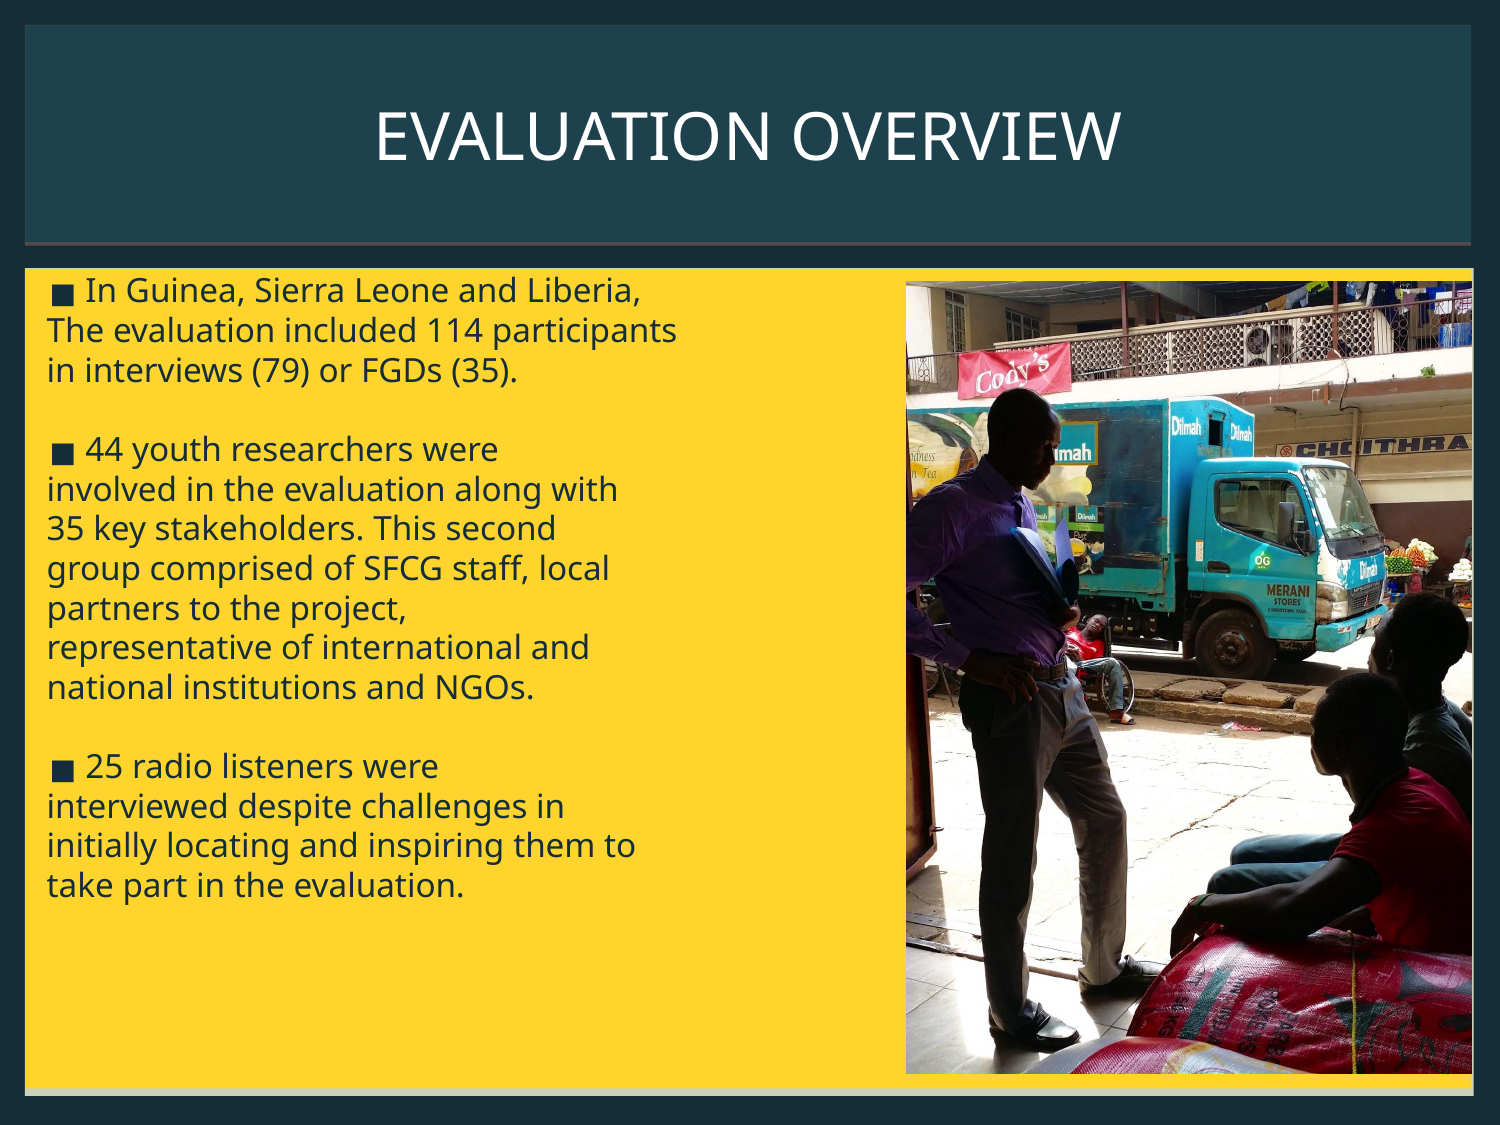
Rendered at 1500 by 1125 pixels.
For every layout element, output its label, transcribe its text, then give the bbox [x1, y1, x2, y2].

picture [906, 281, 1472, 1074]
list In Guinea, Sierra Leone and Liberia, The evaluation included 114 participants in interviews (79) or FGDs (35). 44 youth researchers were involved in the evaluation along with 35 key stakeholders. This second group comprised of SFCG staff, local partners to the project, representative of international and national institutions and NGOs. 25 radio listeners were interviewed despite challenges in initially locating and inspiring them to take part in the evaluation. [25, 270, 1472, 1089]
title EVALUATION OVERVIEW [25, 25, 1472, 242]
